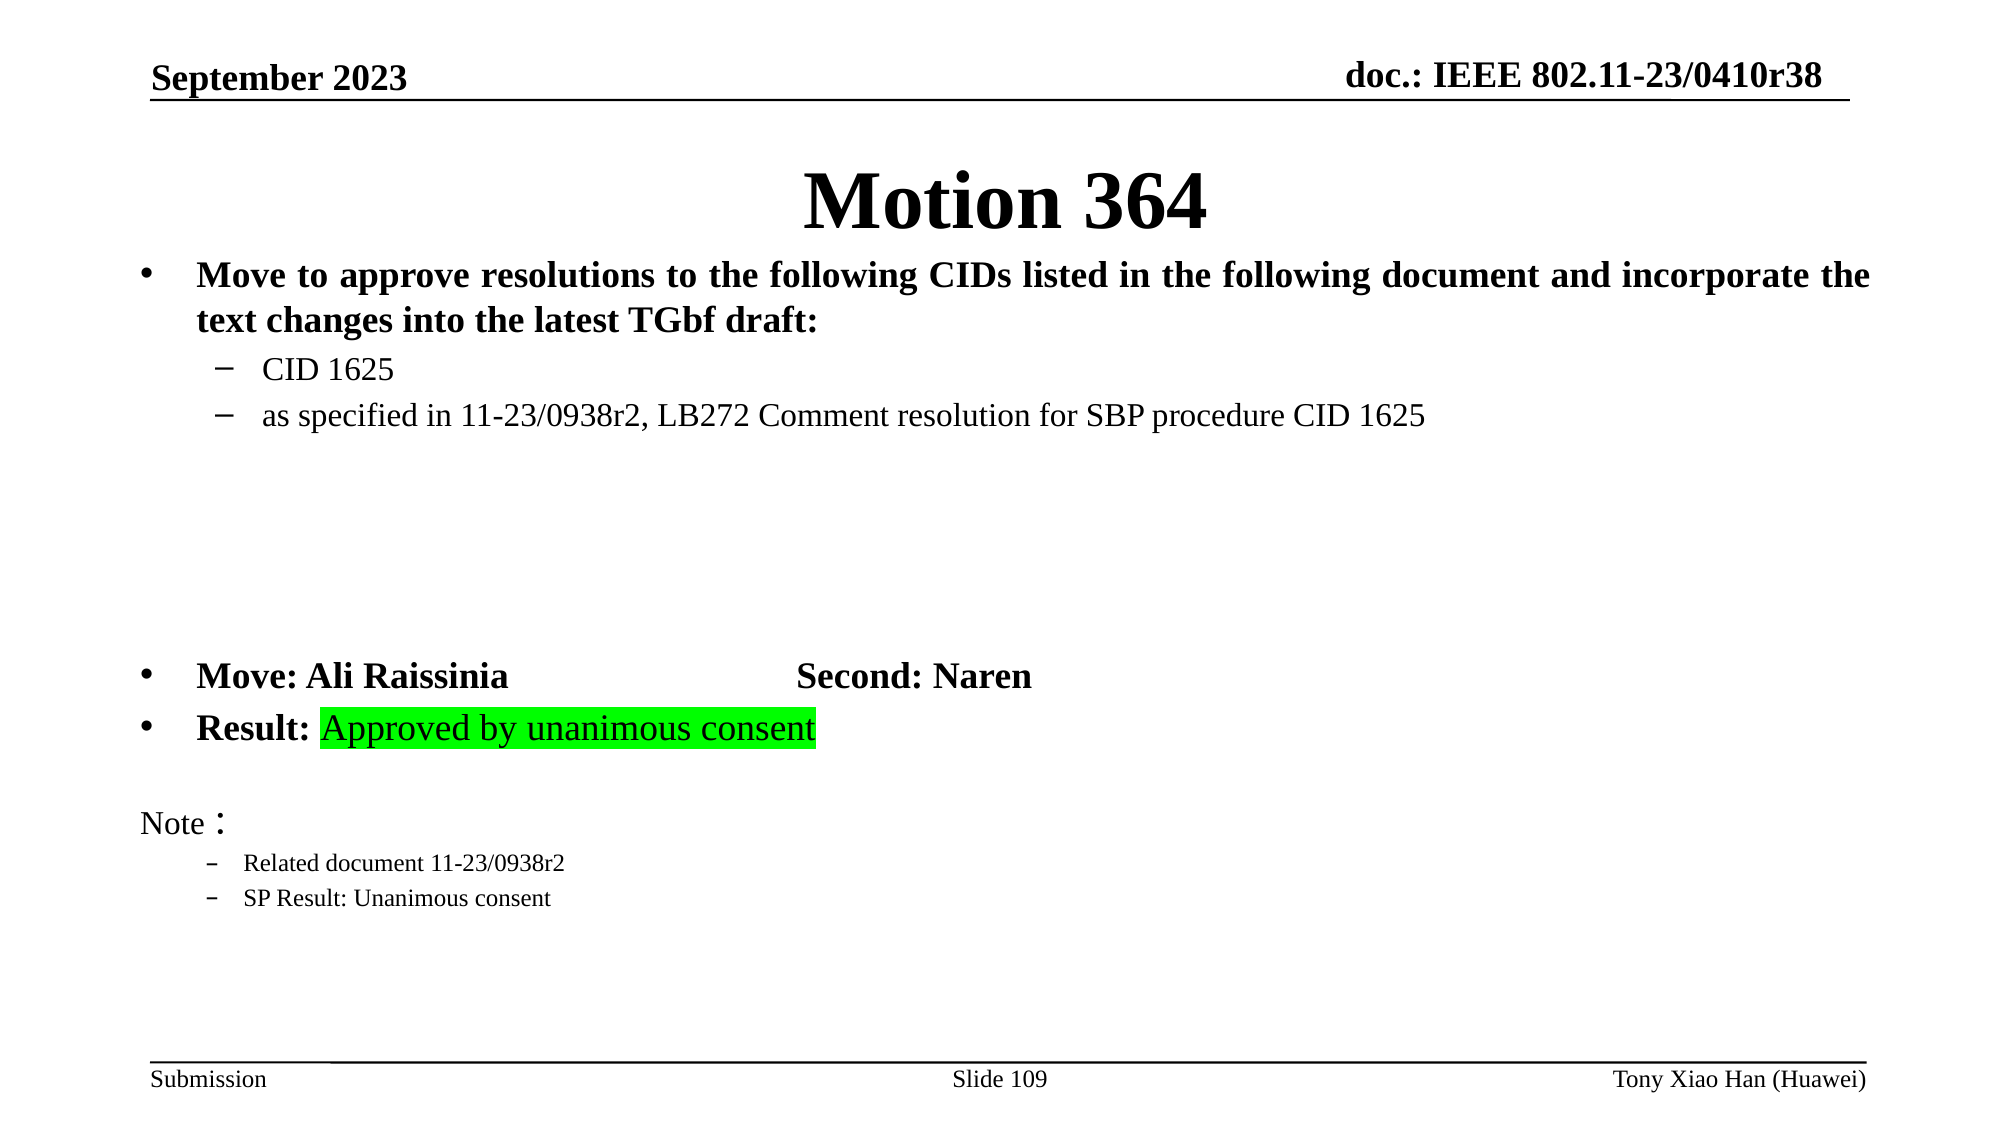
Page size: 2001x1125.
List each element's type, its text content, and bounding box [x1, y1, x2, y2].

text_box Move to approve resolutions to the following CIDs listed in the following document and incorporate the text changes into the latest TGbf draft: CID 1625 as specified in 11-23/0938r2, LB272 Comment resolution for SBP procedure CID 1625 Move: Ali Raissinia Second: Naren Result: Approved by unanimous consent Note： Related document 11-23/0938r2 SP Result: Unanimous consent [125, 212, 1888, 900]
text_box Motion 364 [368, 137, 1644, 212]
